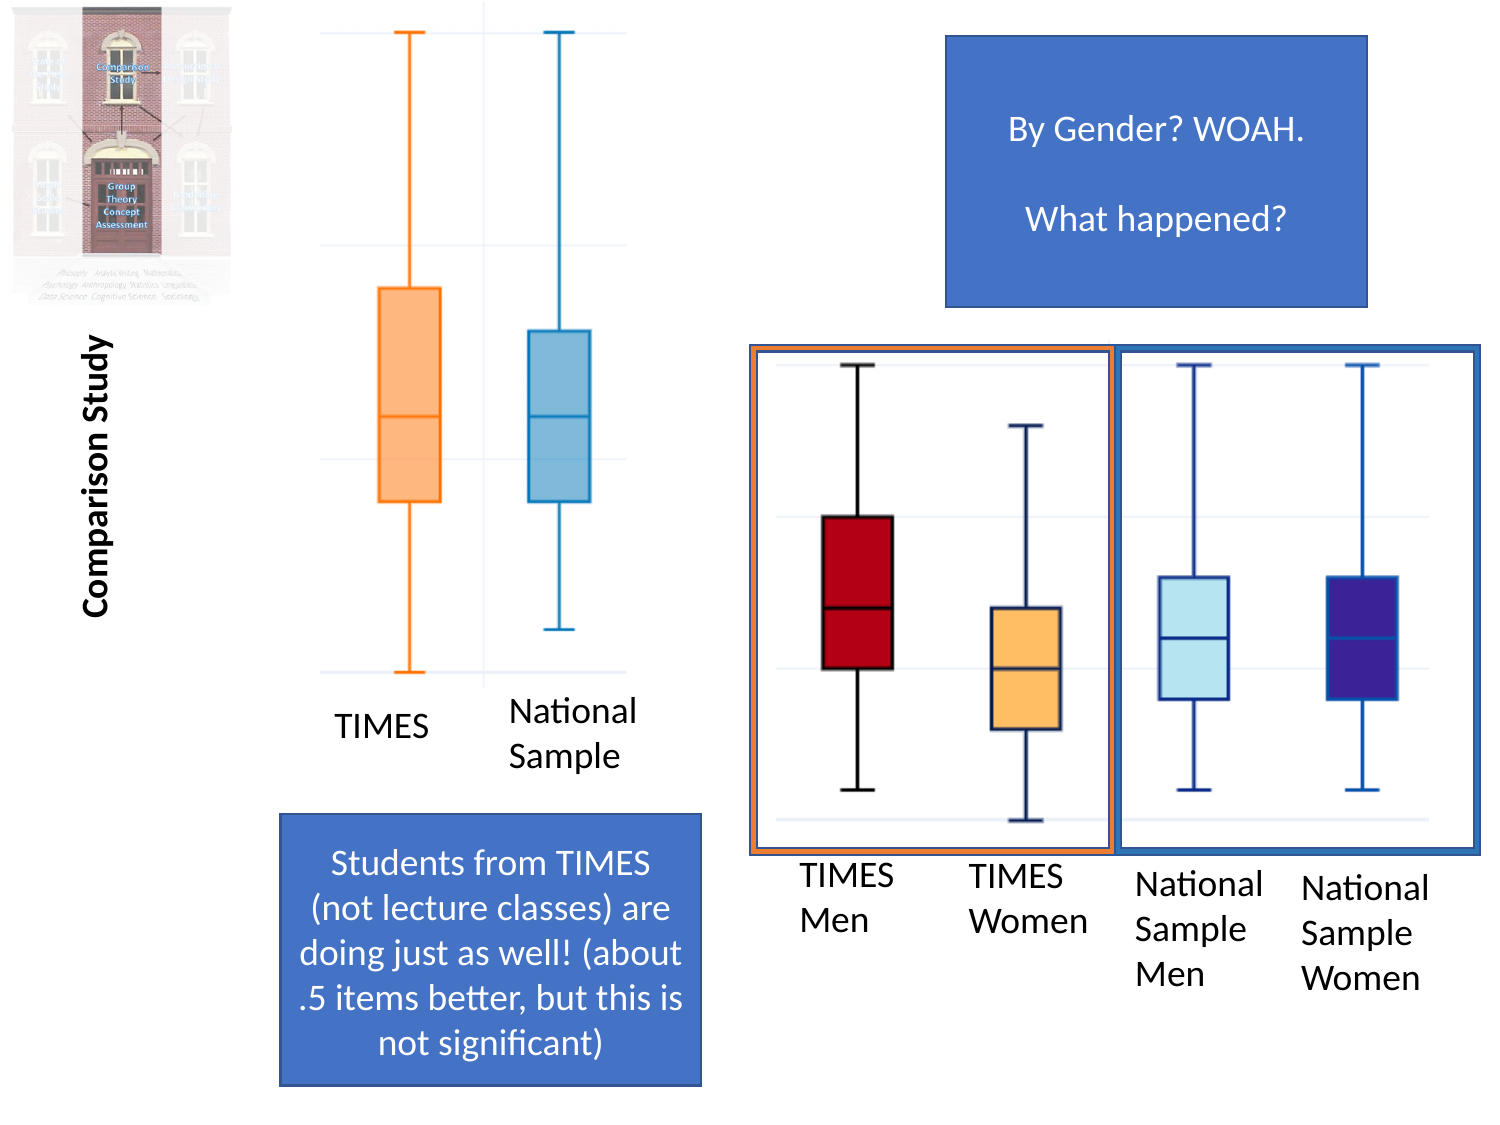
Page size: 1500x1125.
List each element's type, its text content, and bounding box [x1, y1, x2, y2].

text_box TIMES Men [784, 842, 947, 847]
text_box [1114, 344, 1481, 856]
text_box TIMES [319, 694, 445, 754]
text_box Students from TIMES (not lecture classes) are doing just as well! (about .5 items better, but this is not significant) [279, 813, 702, 1087]
text_box TIMES Men [784, 856, 947, 947]
picture [0, 1, 1429, 834]
text_box National Sample [494, 678, 657, 784]
text_box National Sample Women [1286, 856, 1448, 1005]
text_box TIMES Women [954, 843, 1108, 847]
text_box By Gender? WOAH. What happened? [945, 35, 1368, 308]
text_box Comparison Study [62, 320, 123, 634]
text_box [749, 499, 1114, 856]
text_box TIMES Women [954, 856, 1116, 949]
text_box National Sample Men [1120, 856, 1282, 1002]
